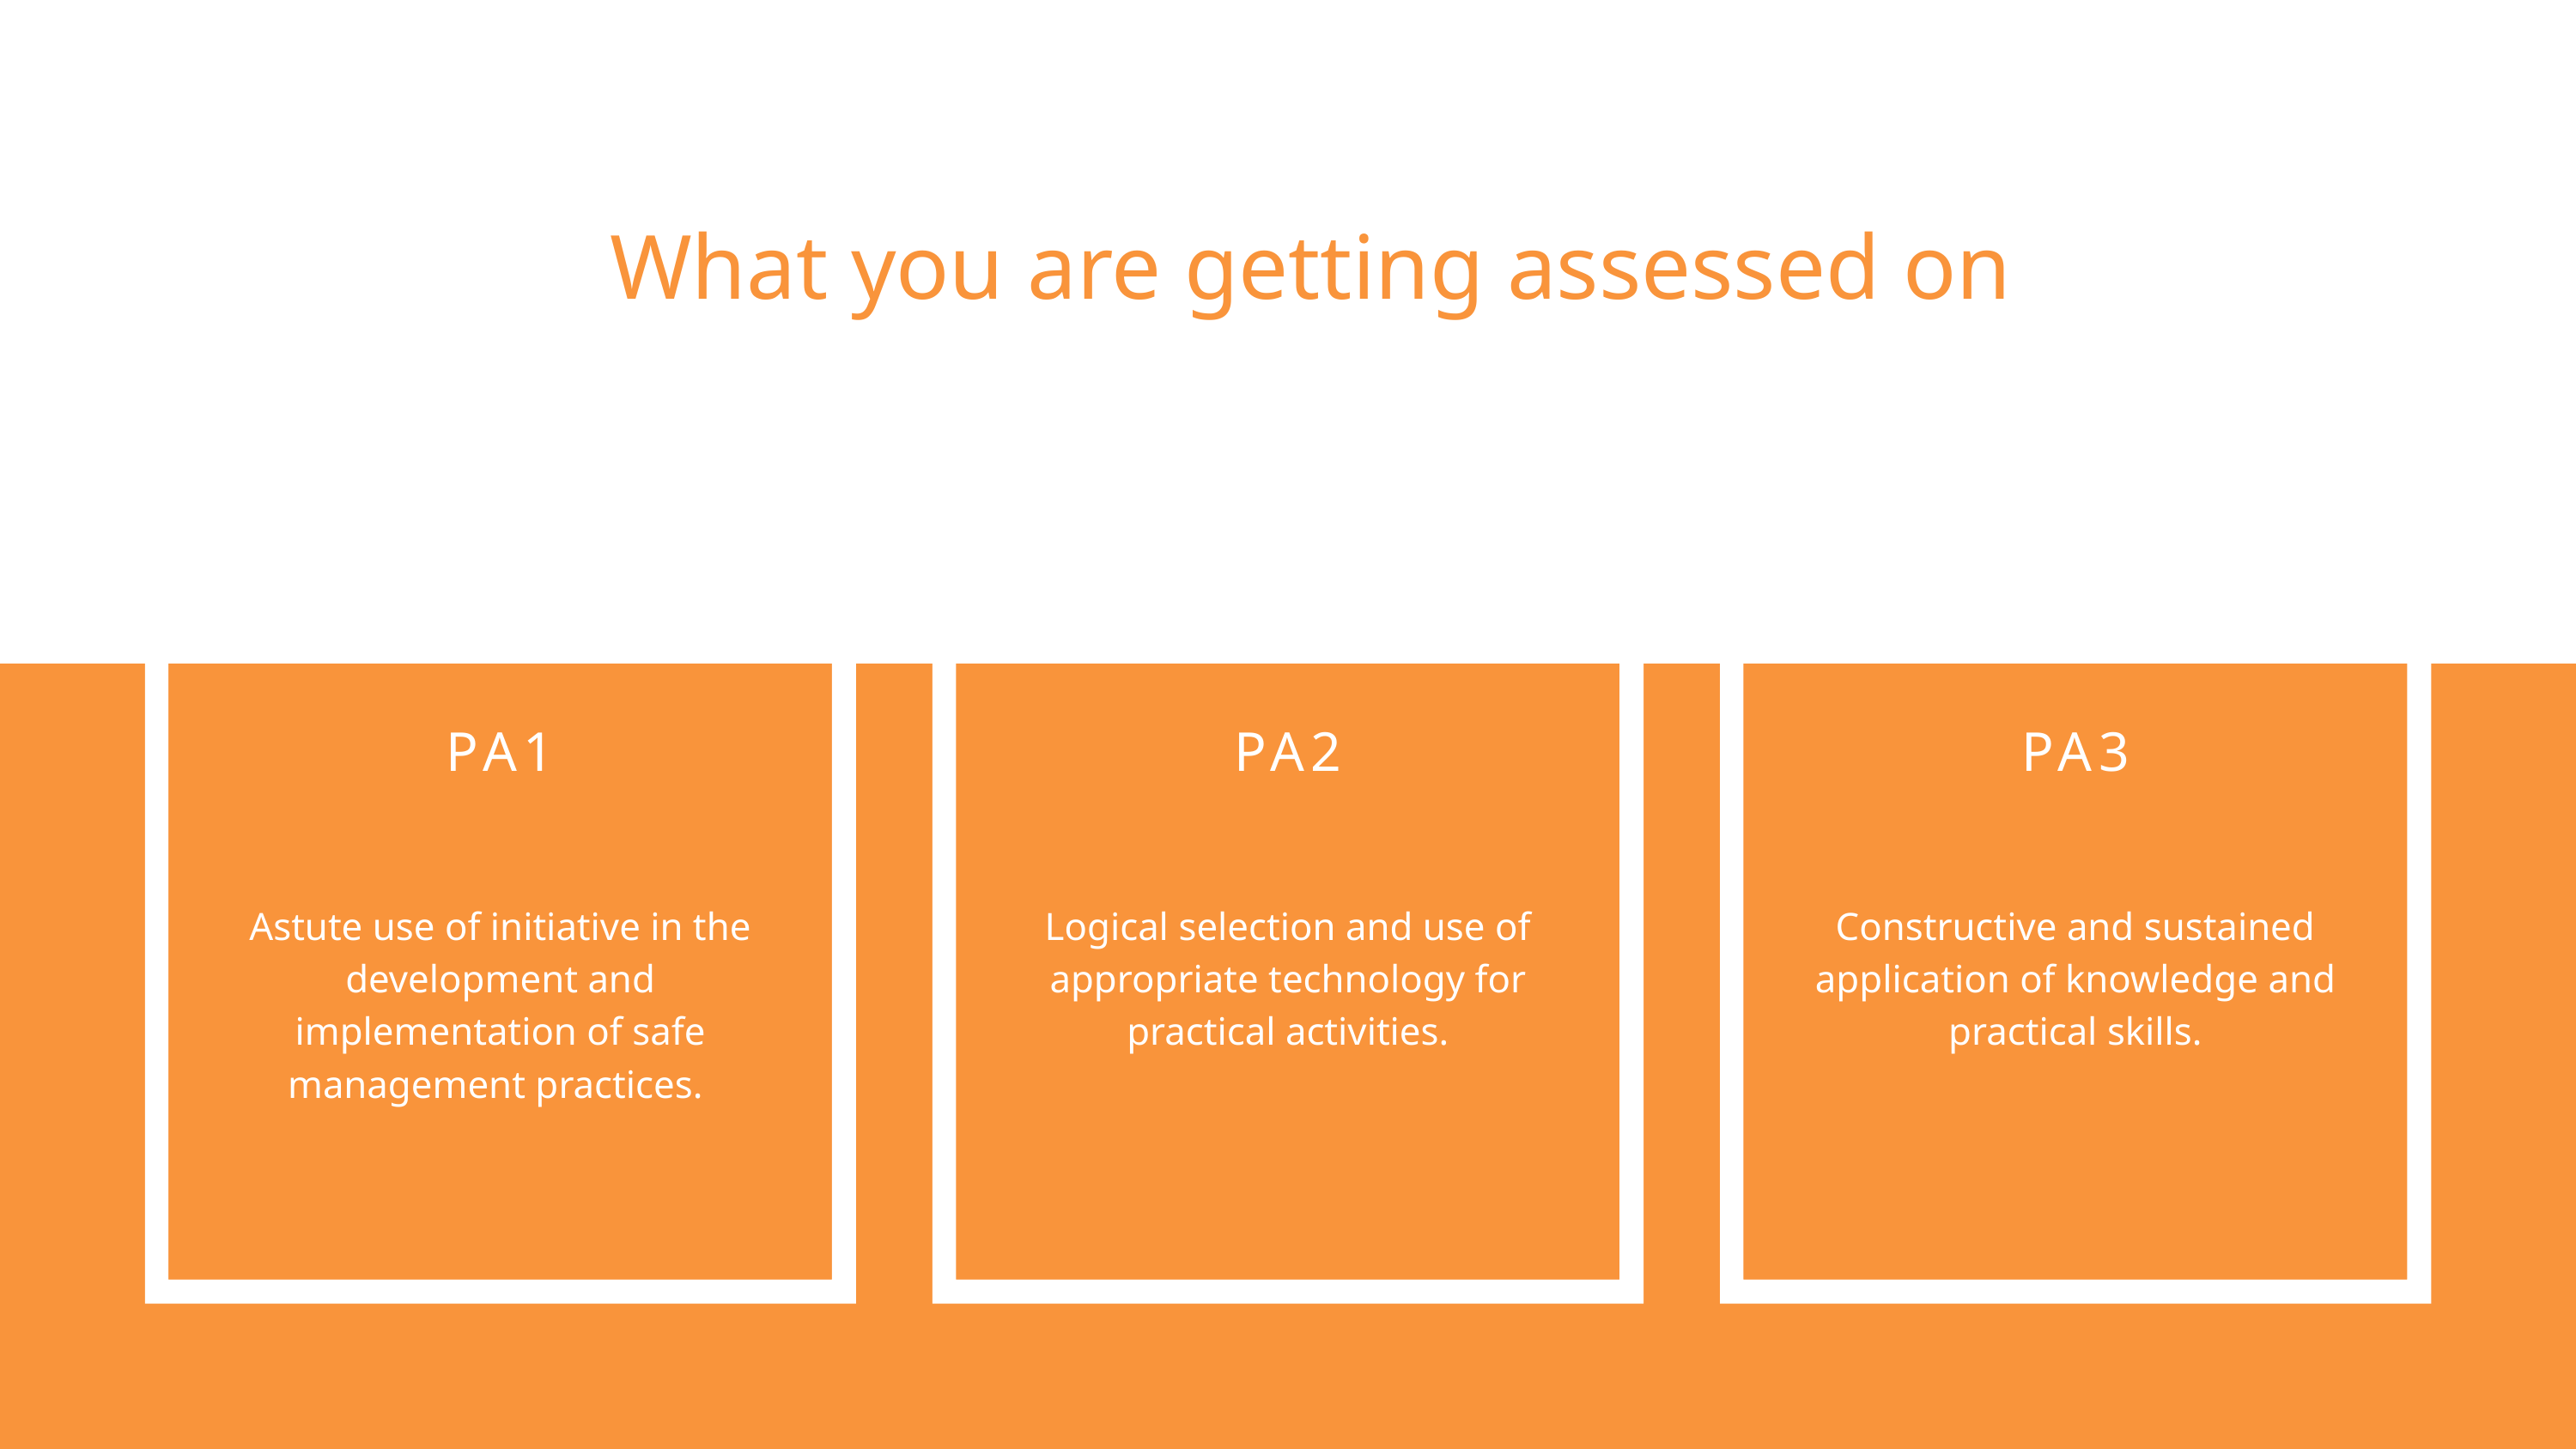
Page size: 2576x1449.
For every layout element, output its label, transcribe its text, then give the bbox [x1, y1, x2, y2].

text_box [932, 638, 1644, 1304]
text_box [144, 638, 857, 1304]
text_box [1807, 724, 2344, 1155]
text_box What you are getting assessed on [500, 210, 2121, 317]
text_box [1019, 724, 1557, 1207]
text_box [0, 0, 2576, 664]
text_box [232, 724, 769, 1103]
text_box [1719, 638, 2432, 1304]
